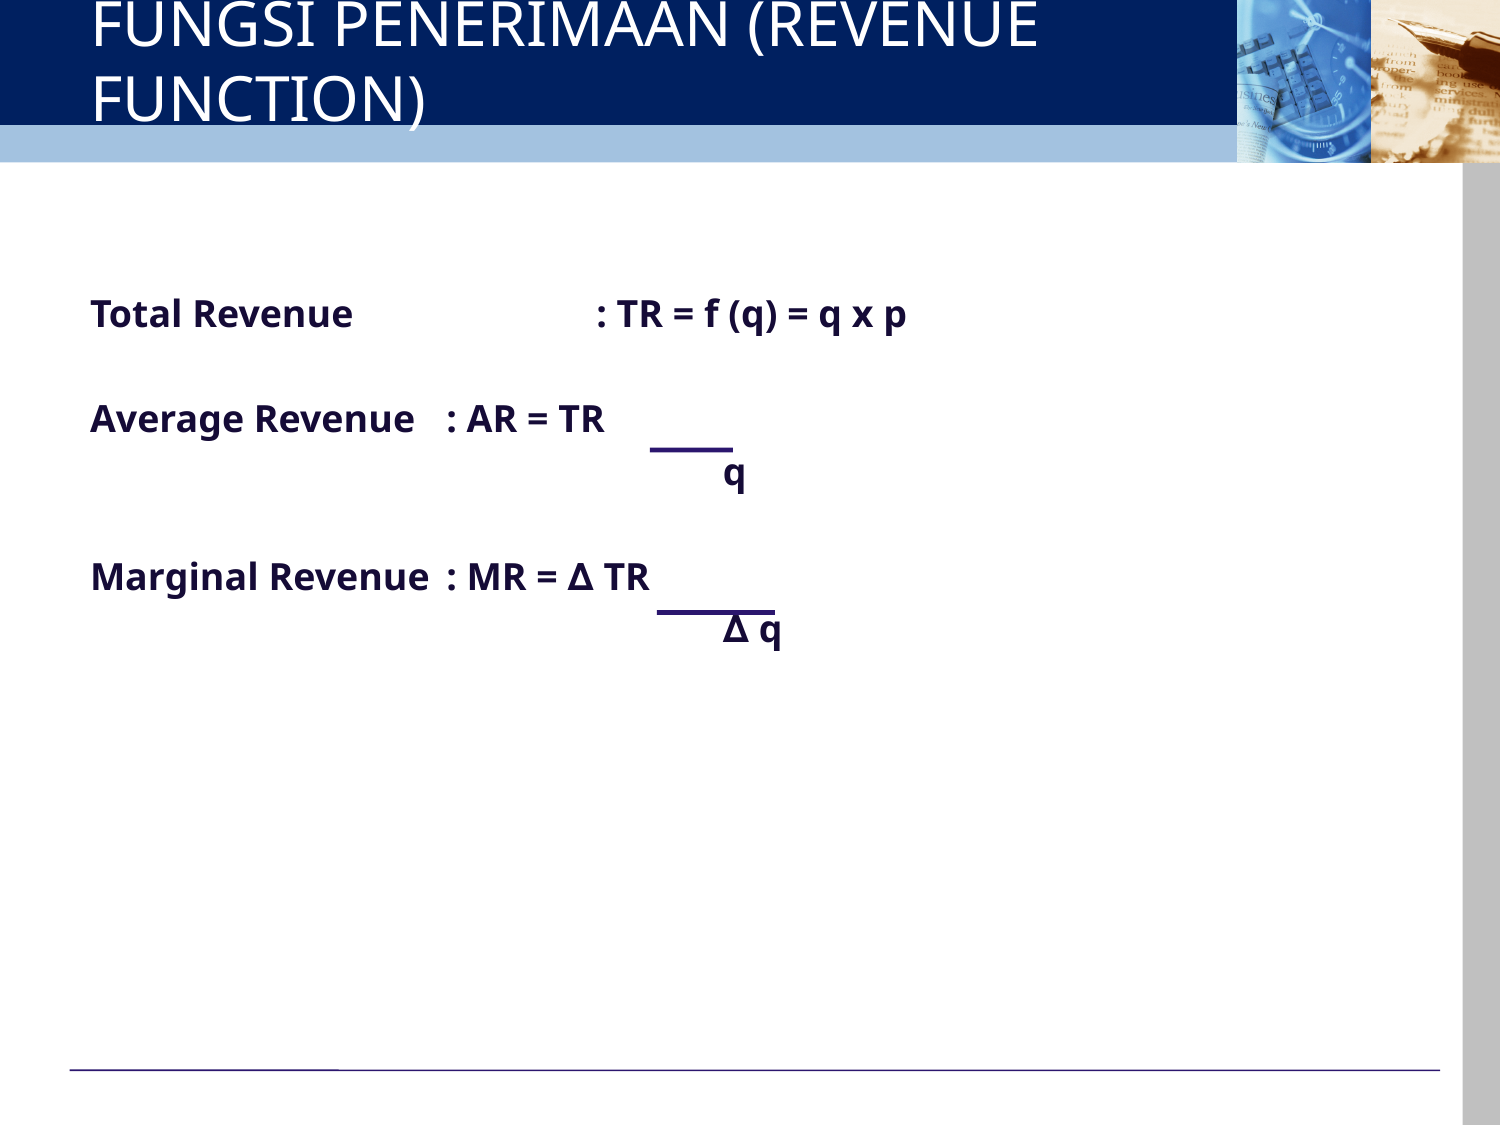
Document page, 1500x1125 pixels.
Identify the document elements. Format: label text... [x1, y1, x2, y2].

picture [1237, 0, 1500, 163]
title FUNGSI PENERIMAAN (REVENUE FUNCTION) [74, 12, 1088, 106]
list Total Revenue : TR = f (q) = q x p Average Revenue : AR = TR q Marginal Revenue : MR = ∆ TR ∆ q [74, 224, 1426, 1038]
